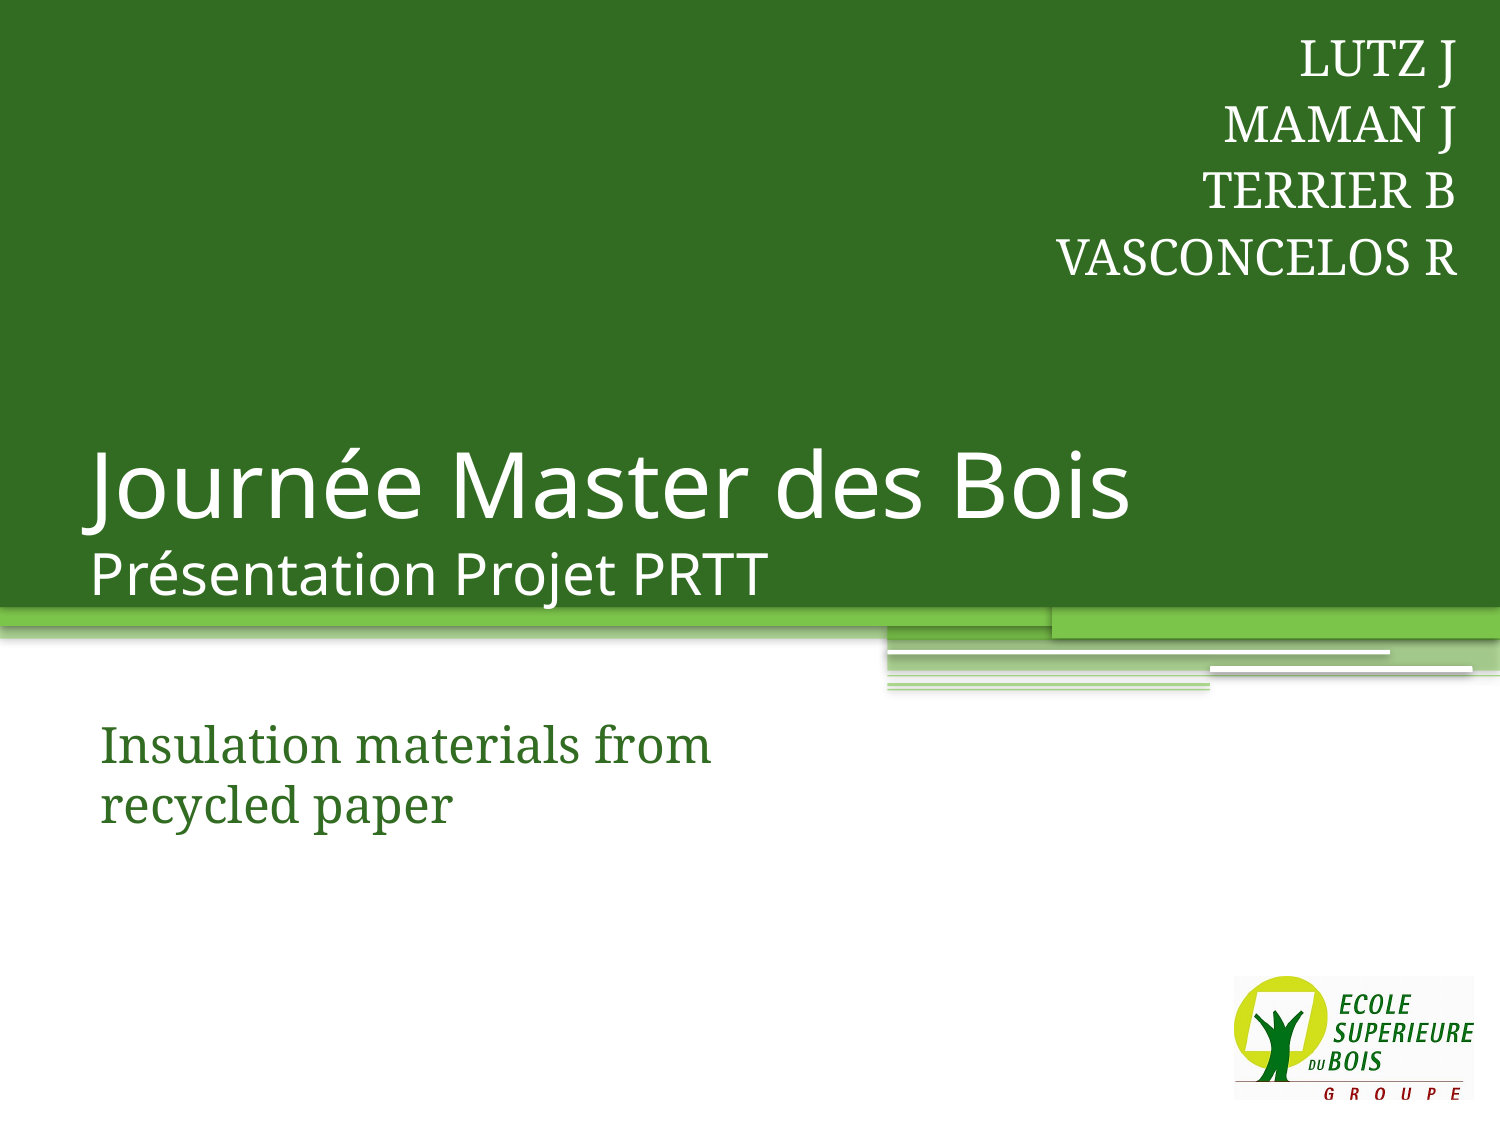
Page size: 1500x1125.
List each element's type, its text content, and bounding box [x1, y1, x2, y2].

picture [1234, 975, 1474, 1100]
title Journée Master des Bois Présentation Projet PRTT [75, 373, 1463, 615]
text_box LUTZ J MAMAN J TERRIER B VASCONCELOS R [1021, 19, 1473, 307]
subtitle Insulation materials from recycled paper [75, 639, 821, 928]
